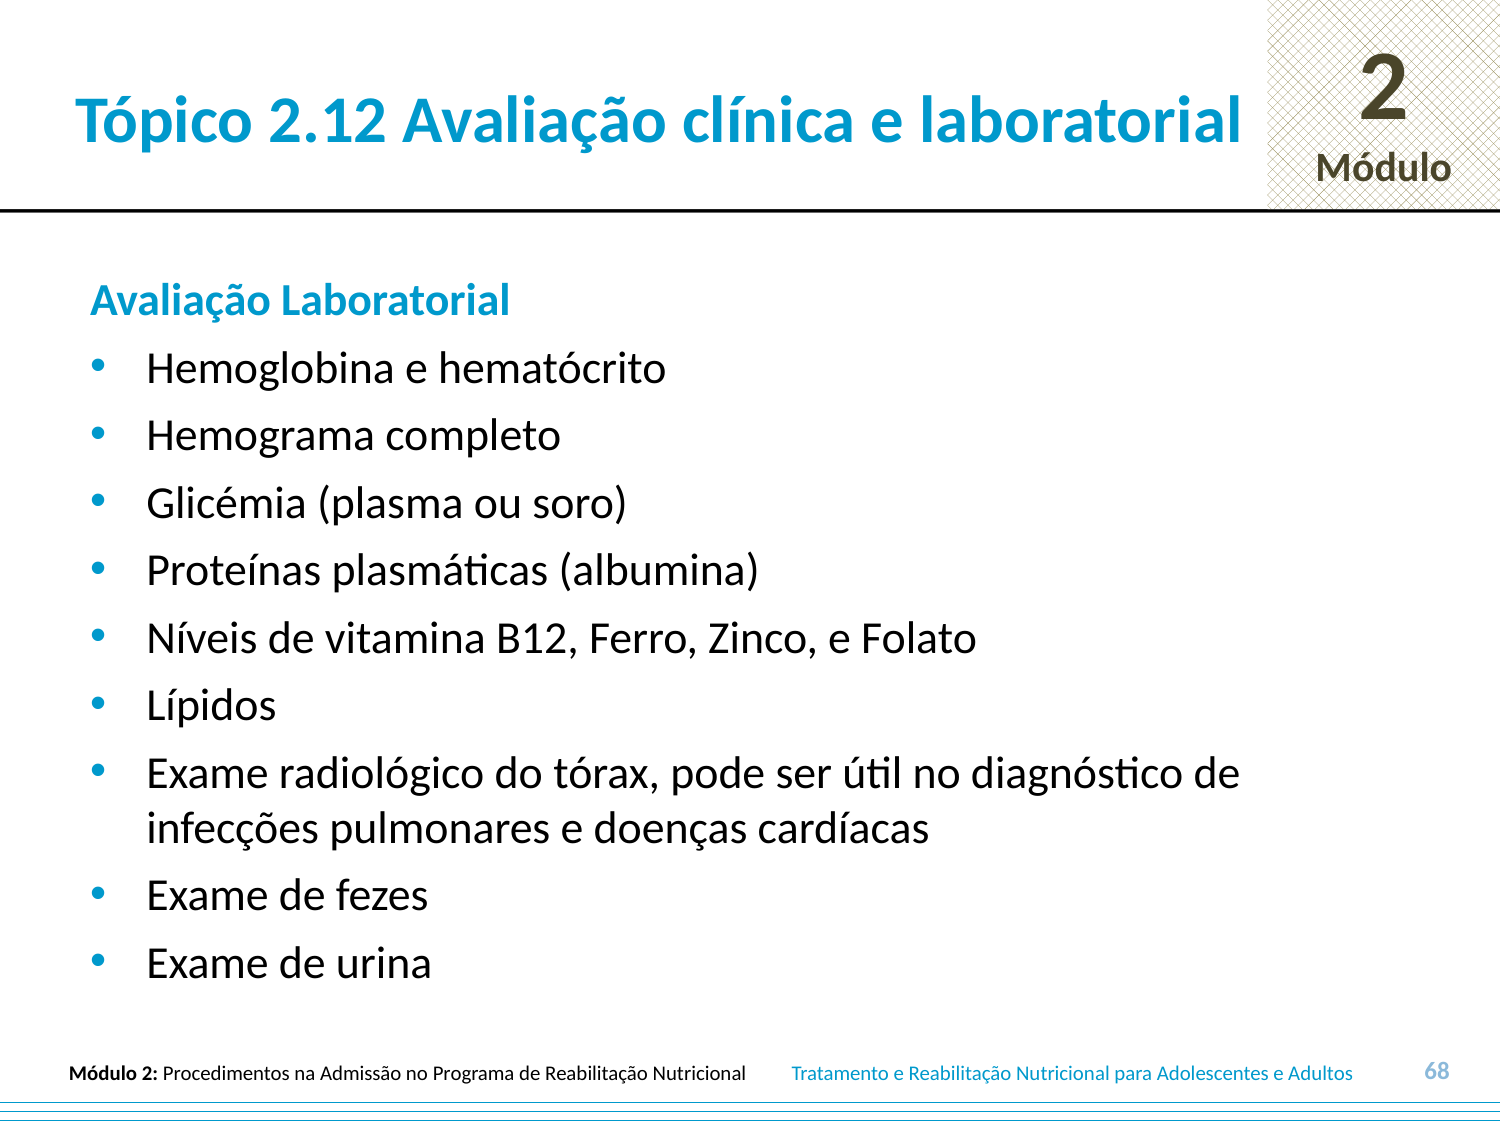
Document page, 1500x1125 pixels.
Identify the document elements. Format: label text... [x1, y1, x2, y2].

slide_number 68 [1389, 1050, 1465, 1088]
title Tópico 2.12 Avaliação clínica e laboratorial [0, 0, 1288, 233]
list Avaliação Laboratorial Hemoglobina e hematócrito Hemograma completo Glicémia (plasma ou soro) Proteínas plasmáticas (albumina) Níveis de vitamina B12, Ferro, Zinco, e Folato Lípidos Exame radiológico do tórax, pode ser útil no diagnóstico de infecções pulmonares e doenças cardíacas Exame de fezes Exame de urina [74, 262, 1426, 1006]
